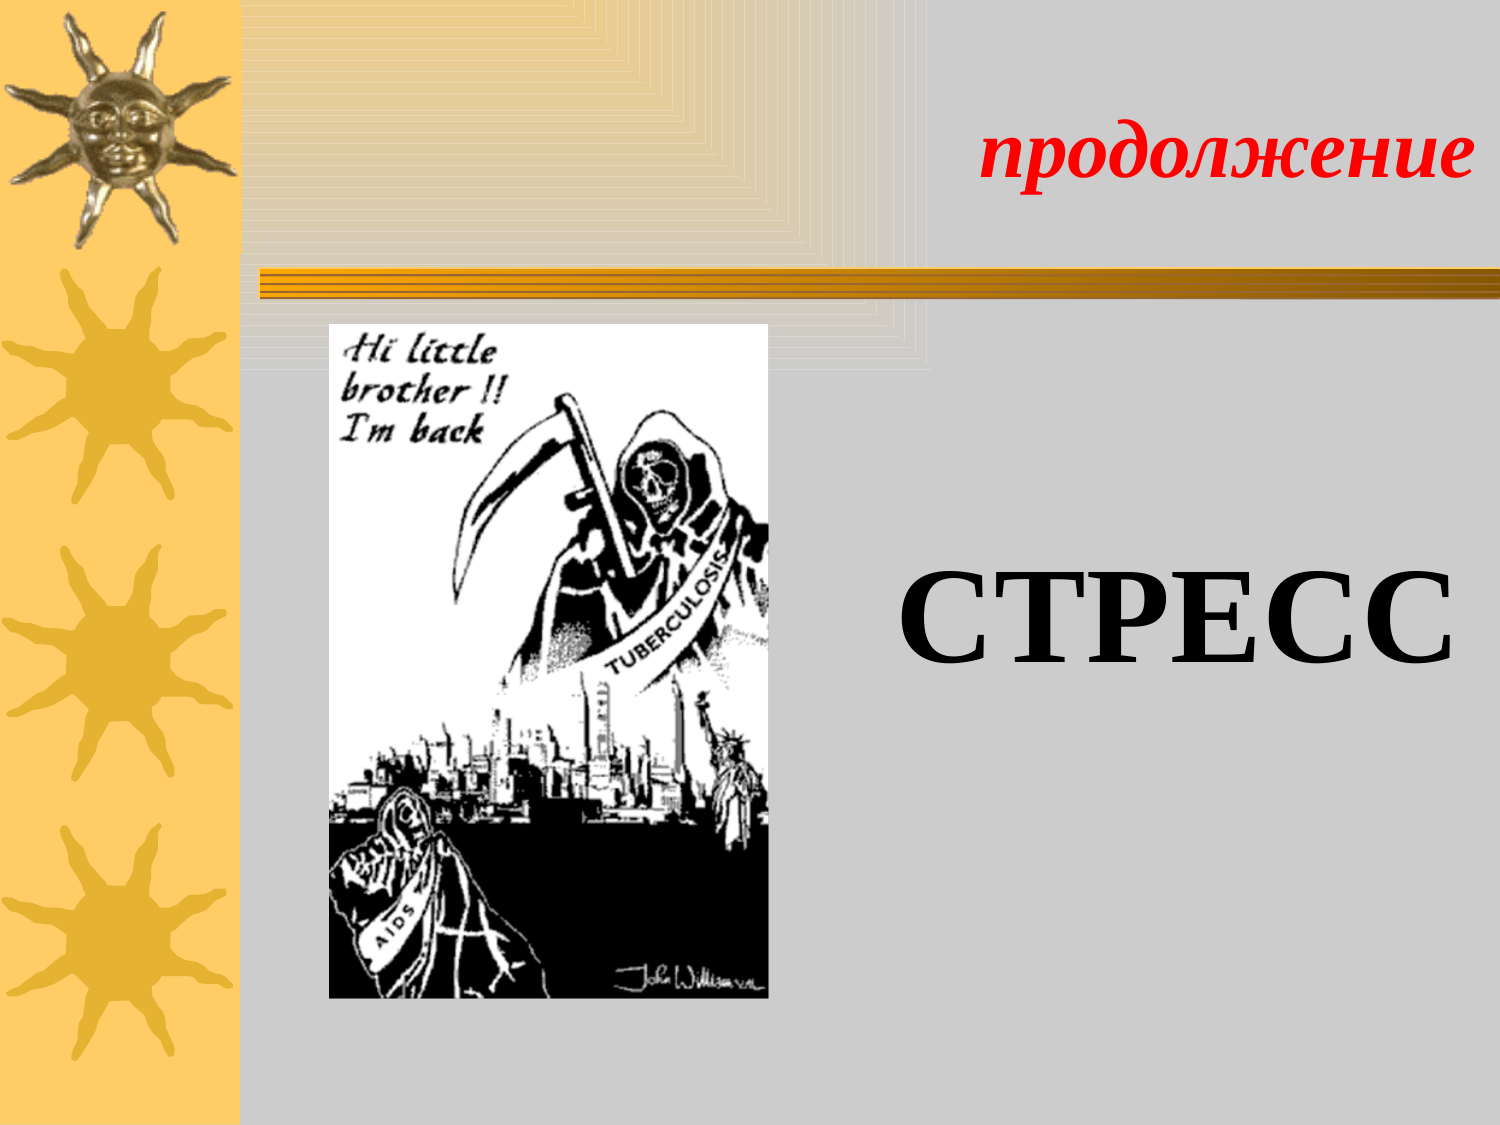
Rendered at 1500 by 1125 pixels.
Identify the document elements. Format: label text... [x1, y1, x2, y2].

list СТРЕСС [880, 324, 1494, 1001]
picture [1, 8, 242, 254]
title продолжение [250, 49, 1492, 238]
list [328, 324, 770, 1001]
